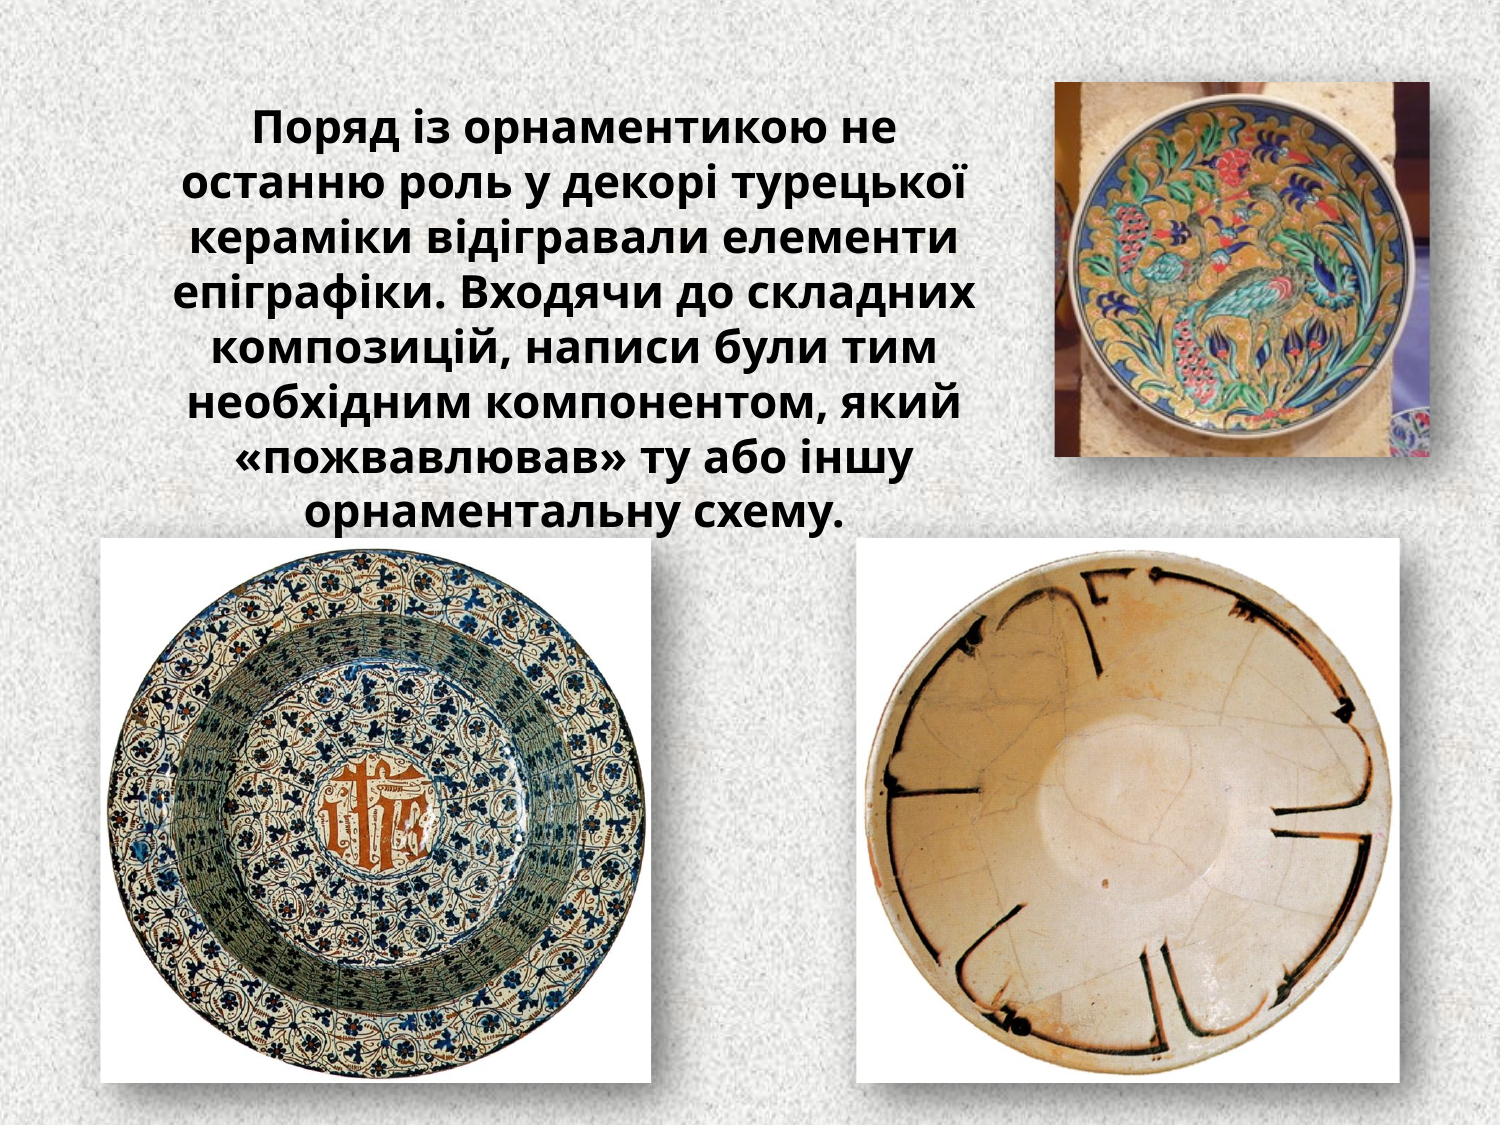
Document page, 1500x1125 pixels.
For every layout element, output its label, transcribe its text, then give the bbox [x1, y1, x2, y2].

text_box Поряд із орнаментикою не останню роль у декорі турецької кераміки відігравали елементи епіграфіки. Входячи до складних композицій, написи були тим необхідним компонентом, який «пожвавлював» ту або іншу орнаментальну схему. [128, 89, 1020, 545]
picture [0, 0, 1500, 1125]
